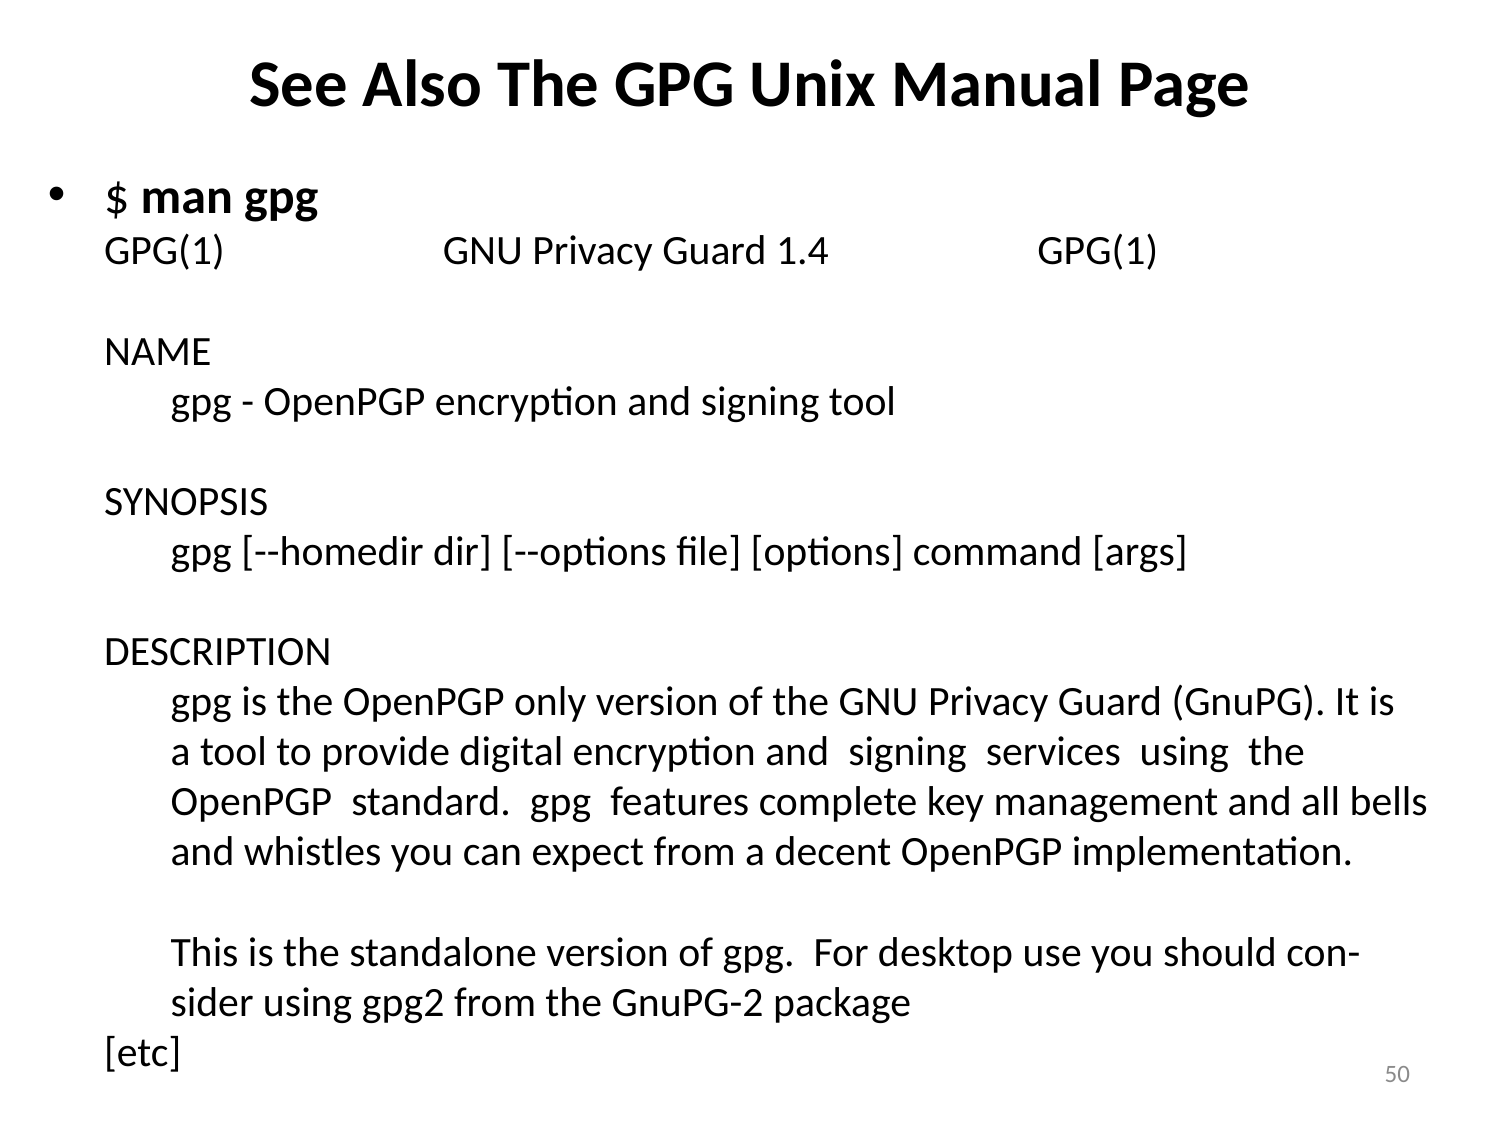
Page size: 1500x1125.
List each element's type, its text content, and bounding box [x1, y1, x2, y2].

slide_number 50 [1074, 1042, 1425, 1103]
title See Also The GPG Unix Manual Page [75, 26, 1425, 133]
list $ man gpg GPG(1) GNU Privacy Guard 1.4 GPG(1) NAME gpg - OpenPGP encryption and signing tool SYNOPSIS gpg [--homedir dir] [--options file] [options] command [args] DESCRIPTION gpg is the OpenPGP only version of the GNU Privacy Guard (GnuPG). It is a tool to provide digital encryption and signing services using the OpenPGP standard. gpg features complete key management and all bells and whistles you can expect from a decent OpenPGP implementation. This is the standalone version of gpg. For desktop use you should con- sider using gpg2 from the GnuPG-2 package [etc] [32, 155, 1474, 1086]
